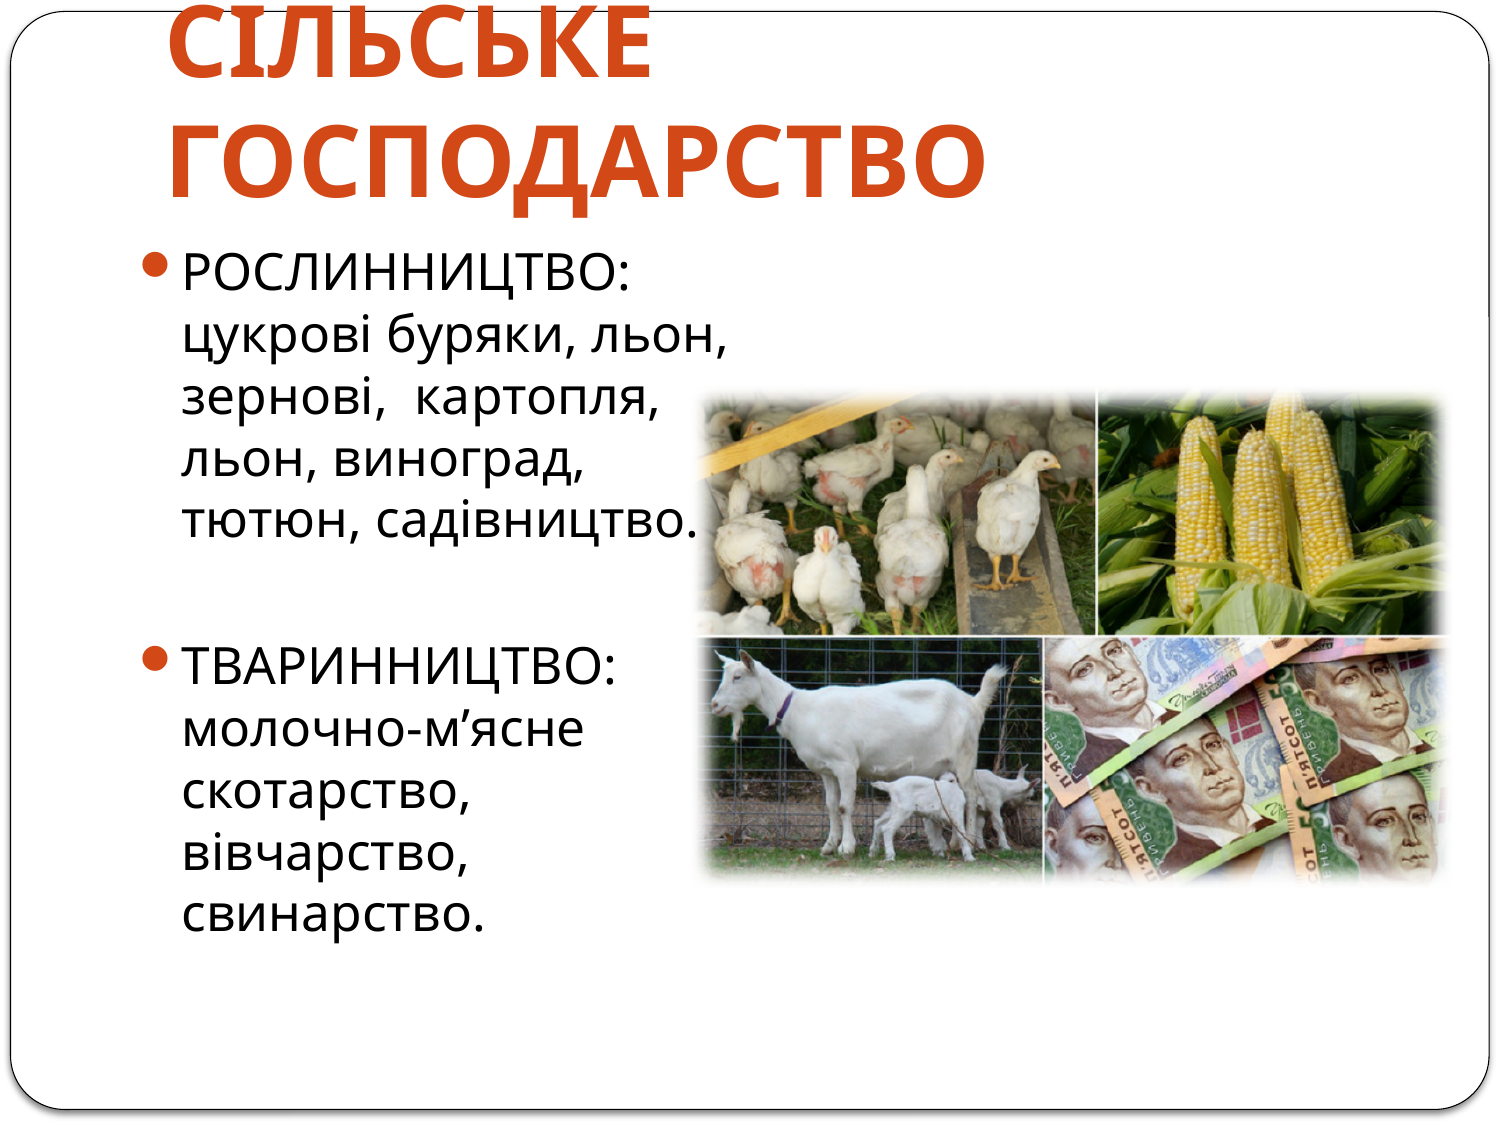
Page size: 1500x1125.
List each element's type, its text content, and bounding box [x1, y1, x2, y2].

picture [690, 385, 1453, 890]
list РОСЛИННИЦТВО: цукрові буряки, льон, зернові, картопля, льон, виноград, тютюн, садівництво. ТВАРИННИЦТВО: молочно-м’ясне скотарство, вівчарство, свинарство. [123, 231, 772, 959]
title СІЛЬСЬКЕ ГОСПОДАРСТВО [150, 45, 1425, 233]
